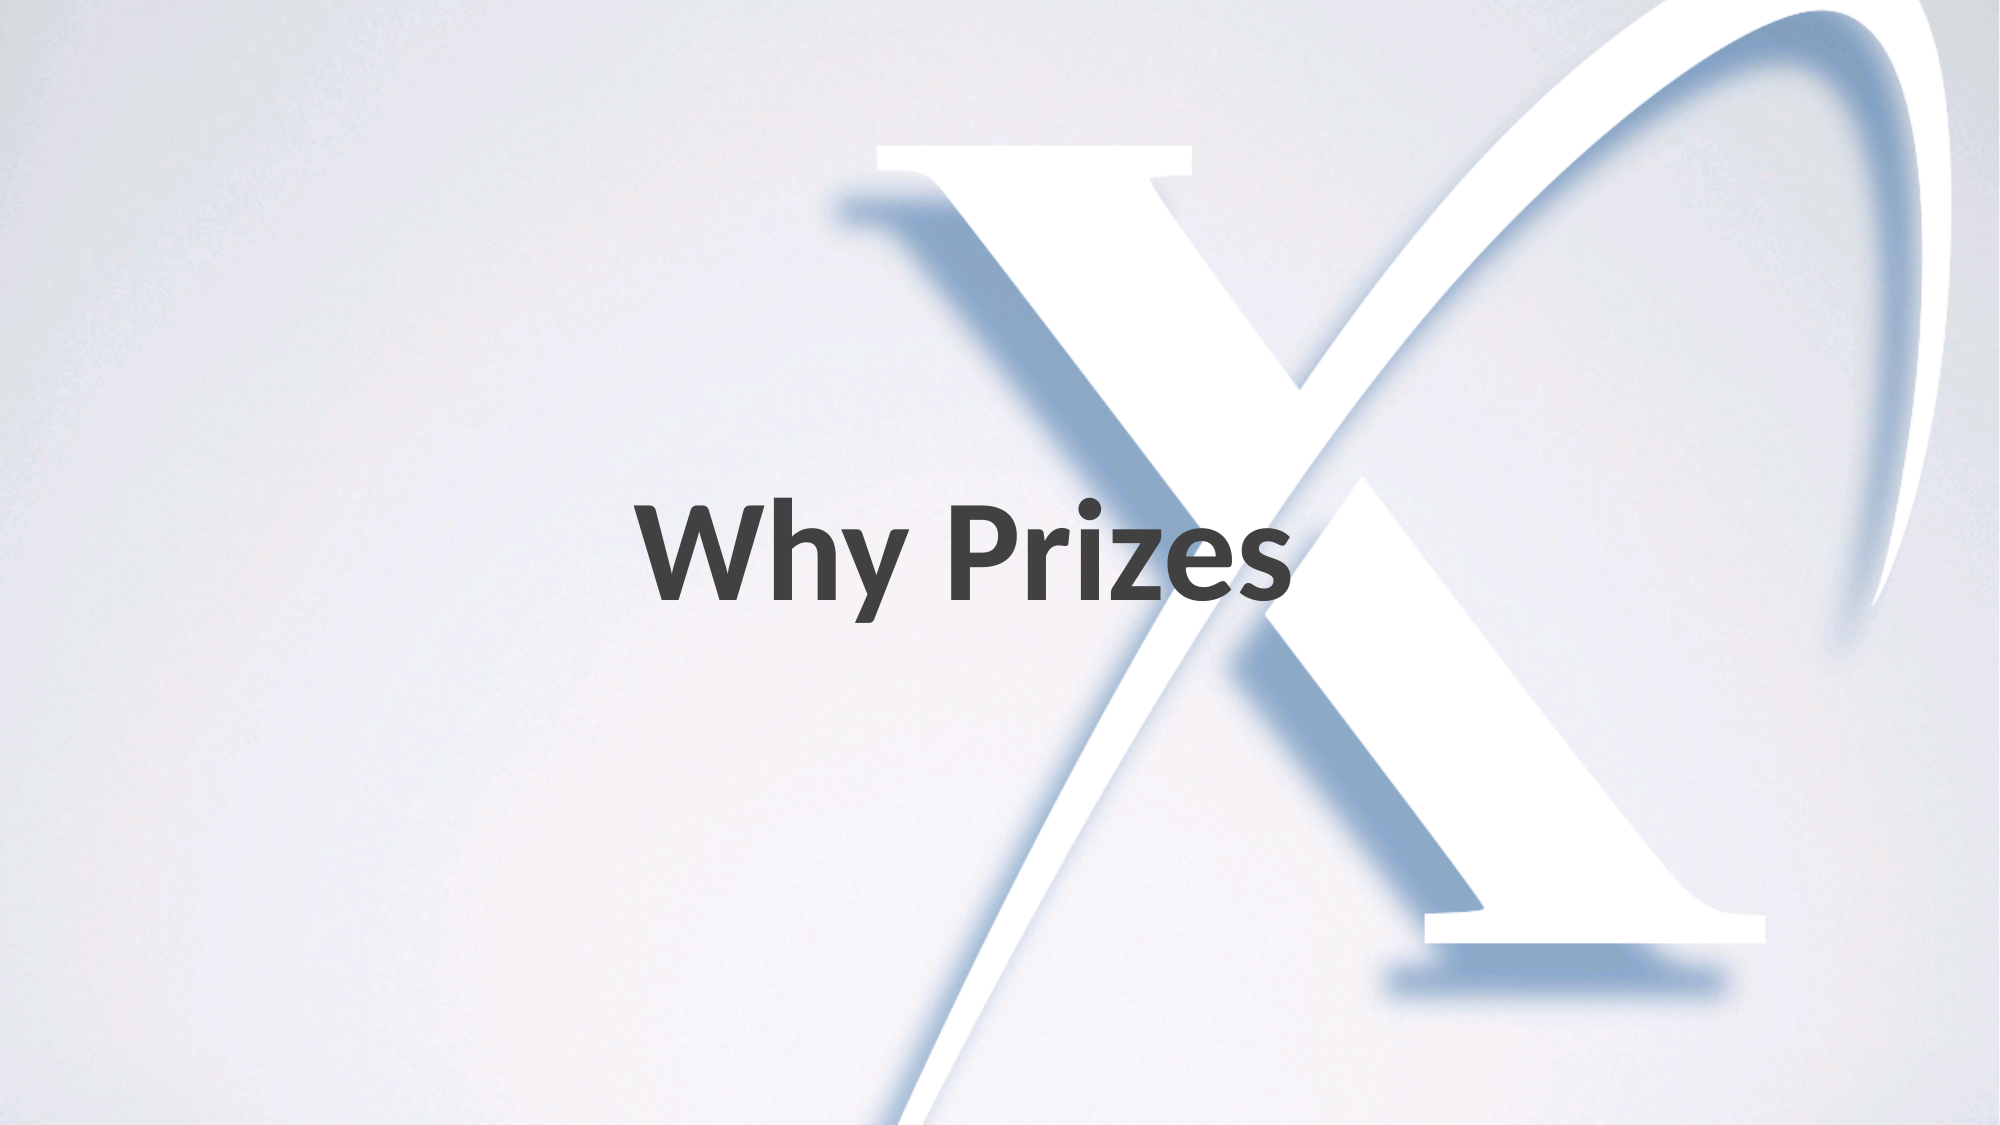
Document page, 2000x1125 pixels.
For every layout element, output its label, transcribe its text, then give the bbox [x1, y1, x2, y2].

title Why Prizes [0, 421, 1930, 664]
picture [0, 0, 2000, 1125]
